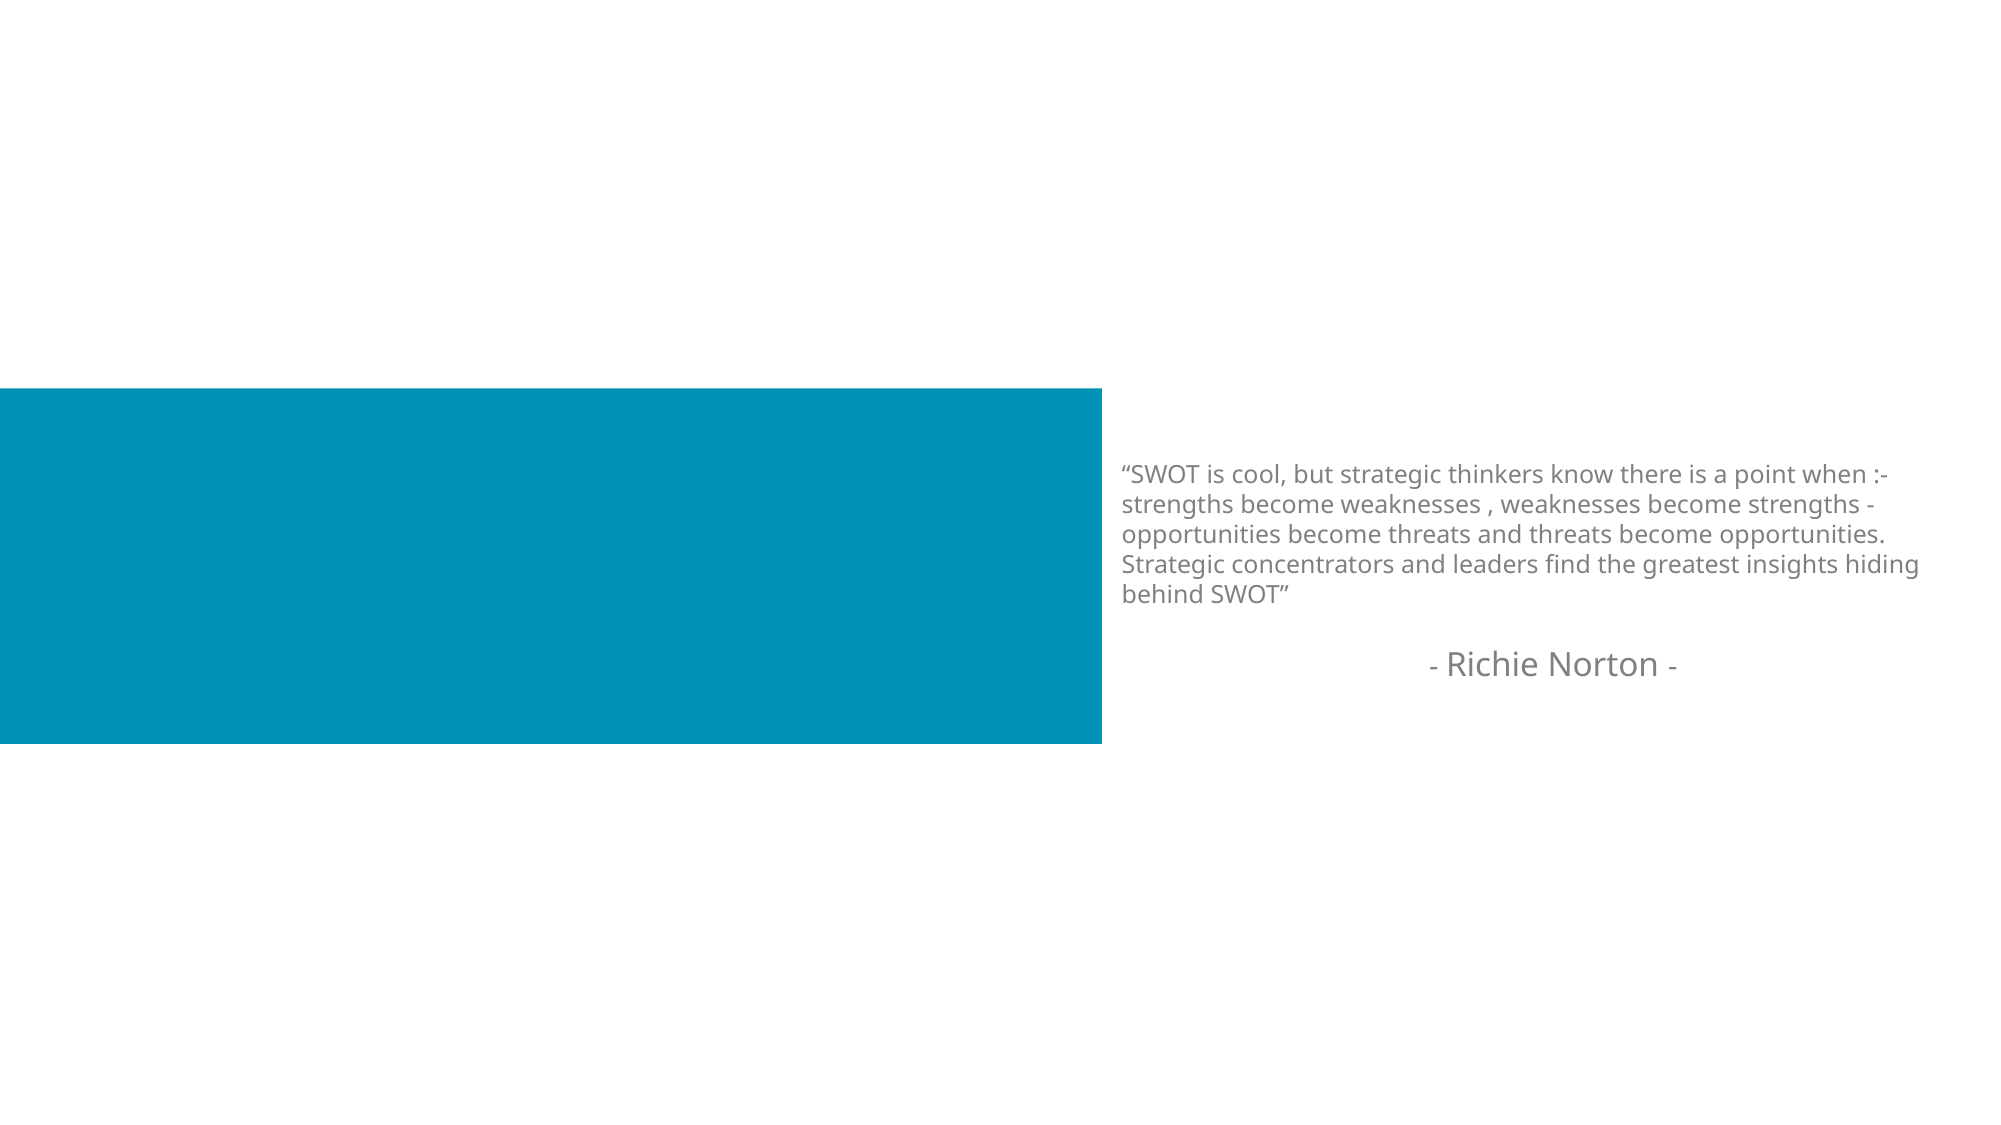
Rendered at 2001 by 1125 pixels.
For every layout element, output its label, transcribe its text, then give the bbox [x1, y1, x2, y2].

text_box [0, 387, 1103, 745]
text_box “SWOT is cool, but strategic thinkers know there is a point when :- strengths become weaknesses , weaknesses become strengths - opportunities become threats and threats become opportunities. Strategic concentrators and leaders find the greatest insights hiding behind SWOT” - Richie Norton - [1106, 401, 2000, 740]
